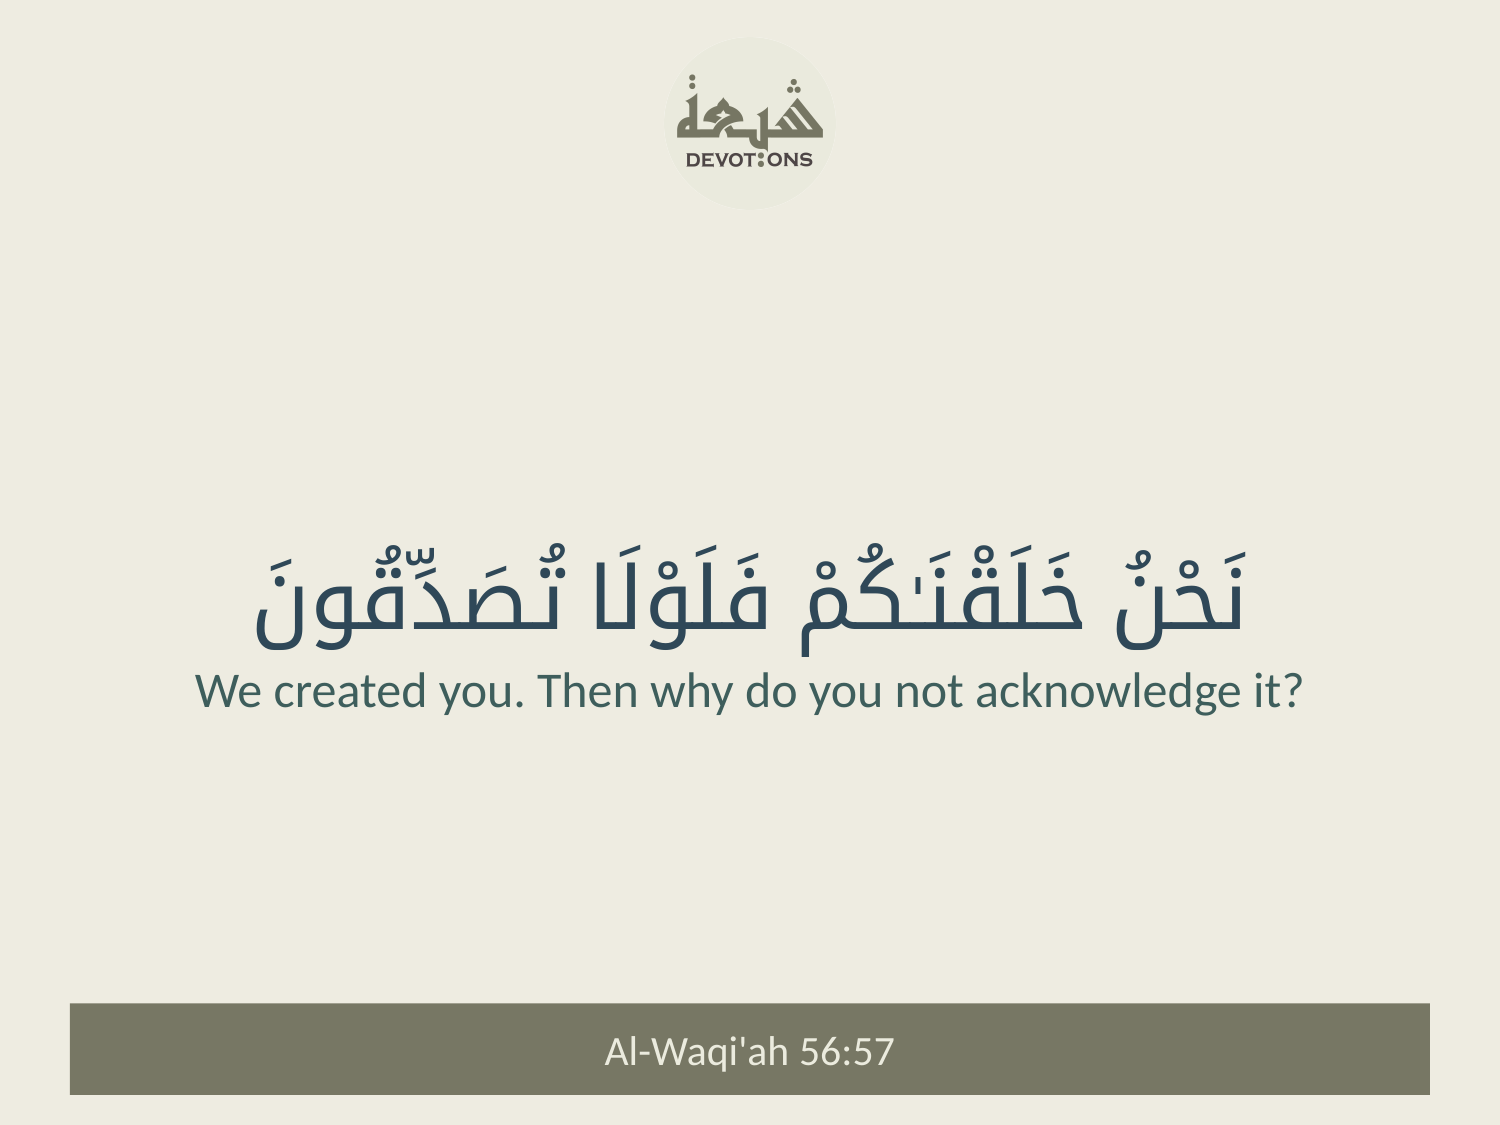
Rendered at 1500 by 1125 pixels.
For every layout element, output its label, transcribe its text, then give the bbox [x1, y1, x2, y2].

list Al-Waqi'ah 56:57 [69, 1003, 1430, 1095]
list نَحْنُ خَلَقْنَـٰكُمْ فَلَوْلَا تُصَدِّقُونَ We created you. Then why do you not acknowledge it? [69, 203, 1430, 1003]
picture [656, 29, 844, 203]
